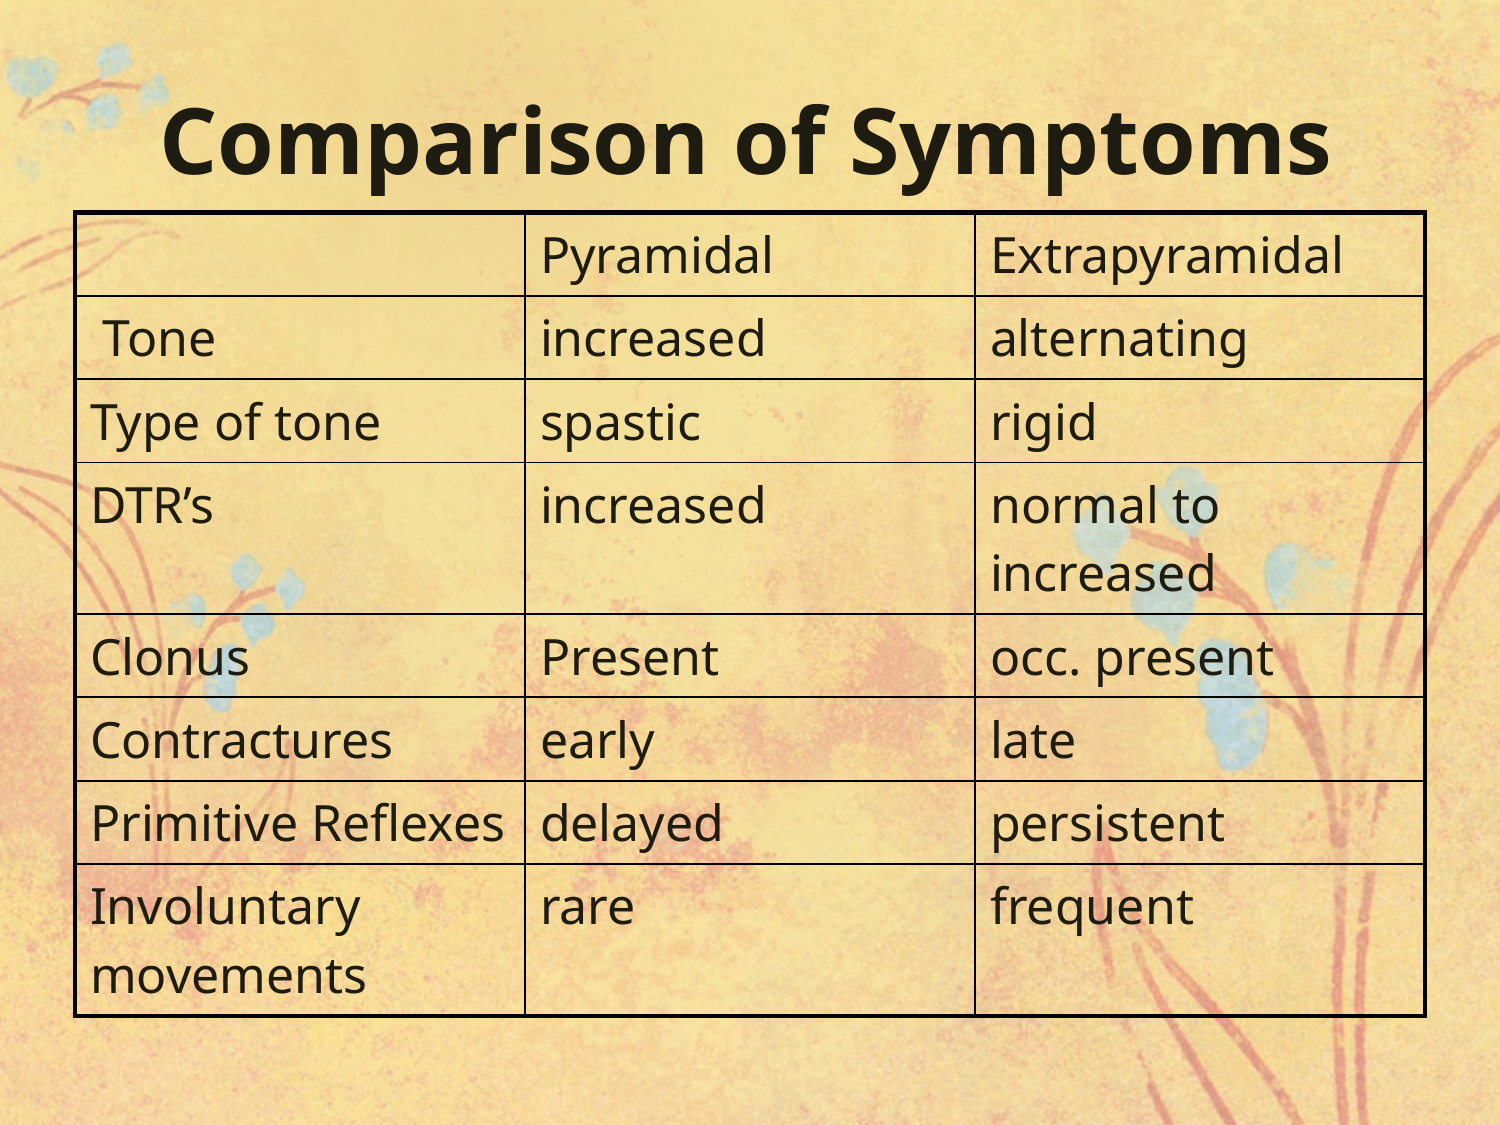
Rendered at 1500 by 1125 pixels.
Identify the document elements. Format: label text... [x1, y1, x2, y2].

table_cell frequent [976, 865, 1423, 1014]
table_cell Clonus [77, 615, 524, 696]
table_cell Type of tone [77, 380, 524, 462]
table_cell late [976, 698, 1423, 780]
table_cell rigid [976, 380, 1423, 462]
table_cell normal to increased [976, 463, 1423, 613]
table_cell DTR’s [77, 463, 524, 613]
table_cell alternating [976, 297, 1423, 378]
table_cell Involuntary movements [77, 865, 524, 1014]
table_cell Primitive Reflexes [77, 782, 524, 863]
table_cell delayed [526, 782, 974, 863]
table_header [77, 215, 524, 295]
table_cell Present [526, 615, 974, 696]
table_cell spastic [526, 380, 974, 462]
table_cell increased [526, 463, 974, 613]
table_header Pyramidal [526, 215, 974, 295]
table_cell Tone [77, 297, 524, 378]
table_cell increased [526, 297, 974, 378]
table_cell early [526, 698, 974, 780]
table_cell persistent [976, 782, 1423, 863]
table_header Extrapyramidal [976, 215, 1423, 295]
table_cell Contractures [77, 698, 524, 780]
table_cell rare [526, 865, 974, 1014]
table_cell occ. present [976, 615, 1423, 696]
title Comparison of Symptoms [70, 24, 1421, 250]
